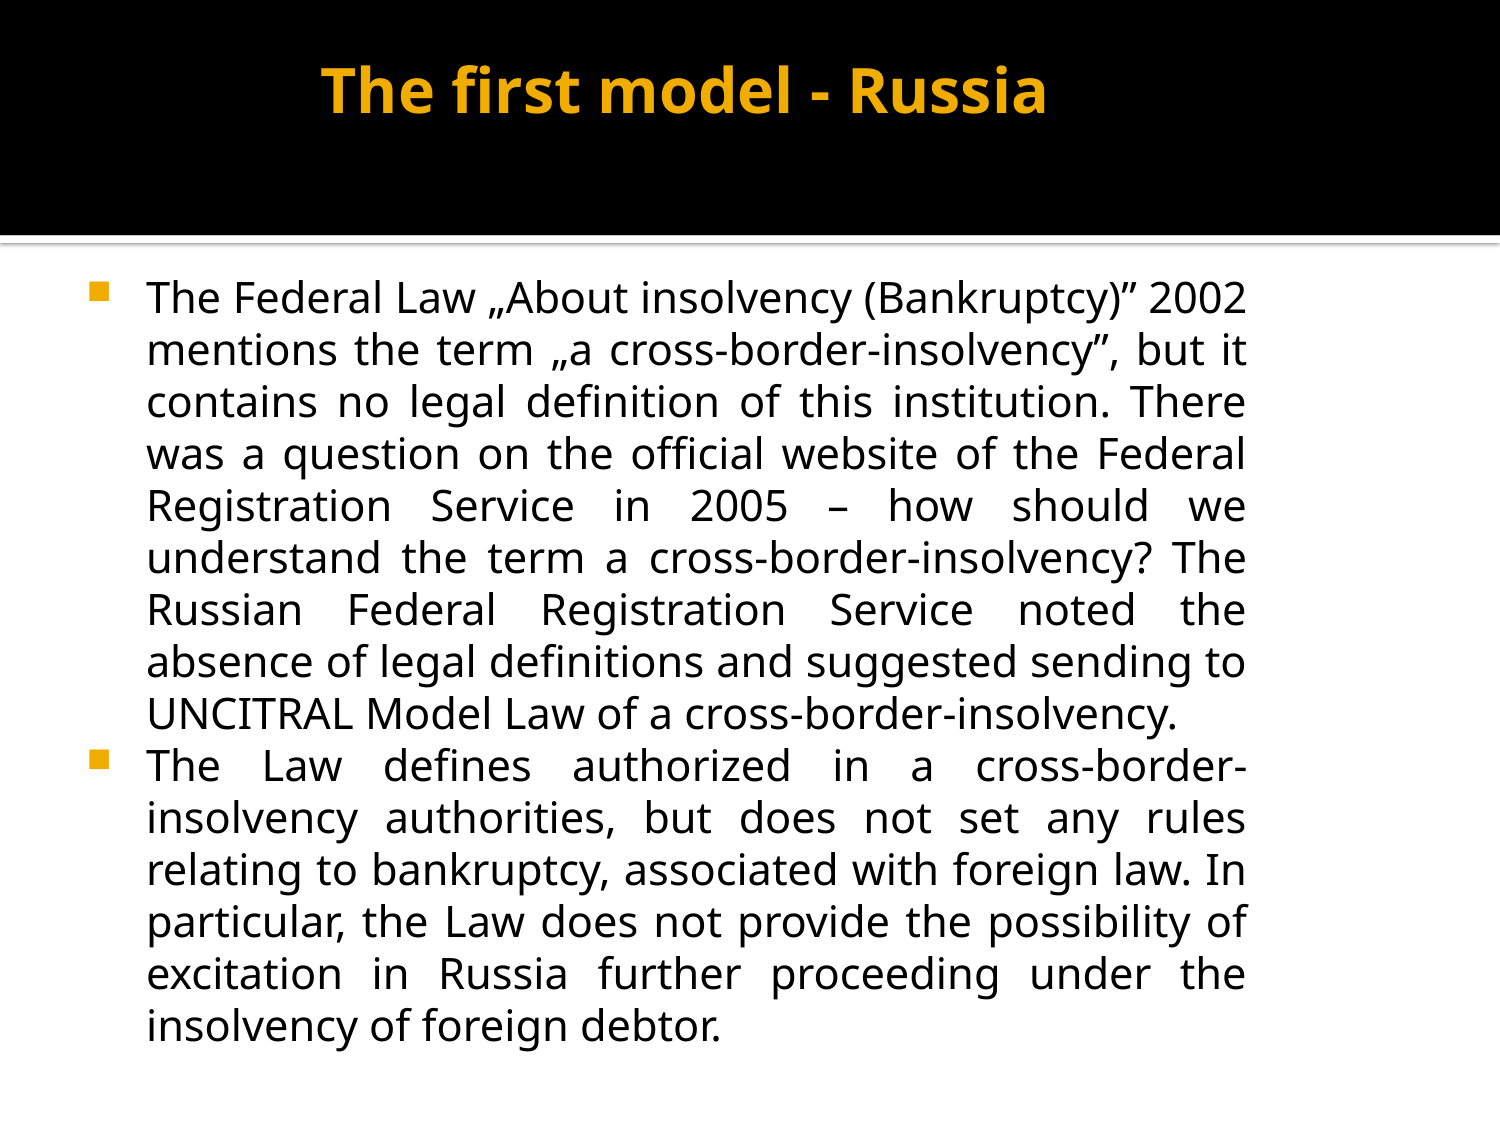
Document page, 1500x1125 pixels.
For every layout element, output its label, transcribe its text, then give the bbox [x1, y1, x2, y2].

list The Federal Law „About insolvency (Bankruptcy)” 2002 mentions the term „a cross-border-insolvency”, but it contains no legal definition of this institution. There was a question on the official website of the Federal Registration Service in 2005 – how should we understand the term a cross-border-insolvency? The Russian Federal Registration Service noted the absence of legal definitions and suggested sending to UNCITRAL Model Law of a cross-border-insolvency. The Law defines authorized in a cross-border-insolvency authorities, but does not set any rules relating to bankruptcy, associated with foreign law. In particular, the Law does not provide the possibility of excitation in Russia further proceeding under the insolvency of foreign debtor. [76, 255, 1263, 1095]
title The first model - Russia [100, 42, 1263, 134]
